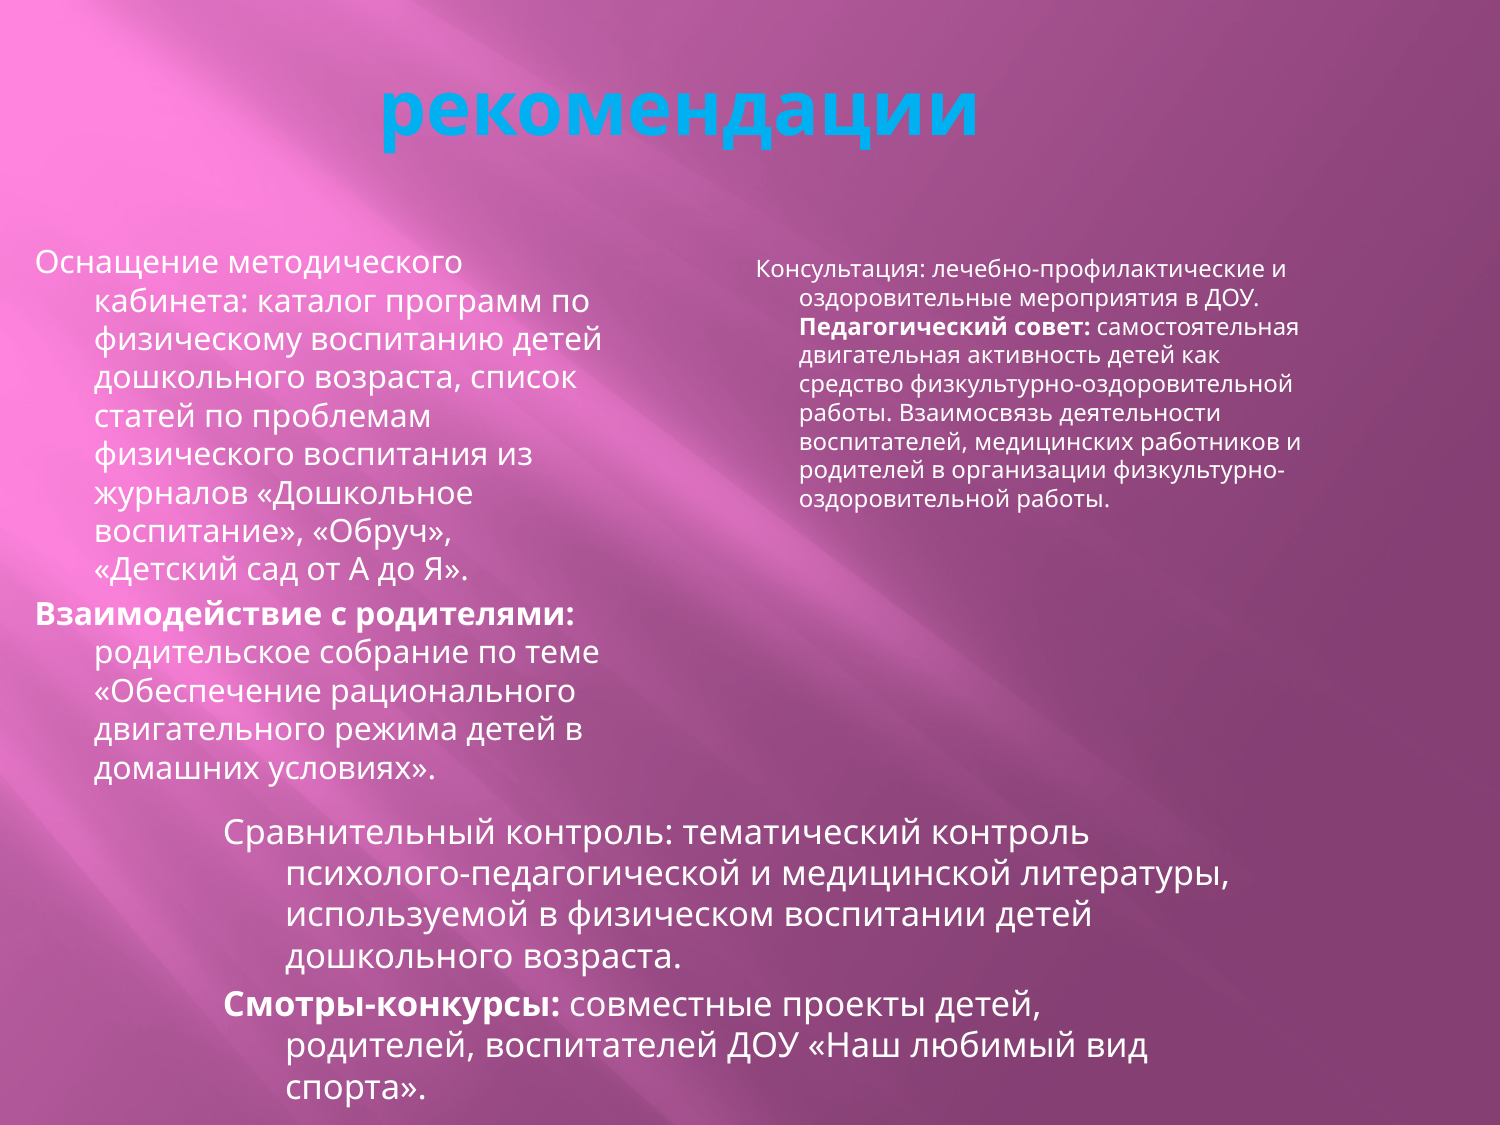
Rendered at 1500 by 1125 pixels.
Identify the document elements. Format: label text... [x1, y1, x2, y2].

list Оснащение методического кабинета: каталог программ по физическому воспитанию детей дошкольного возраста, список статей по проблемам физического воспитания из журналов «Дошкольное воспитание», «Обруч», «Детский сад от А до Я». Взаимодействие с родителями: родительское собрание по теме «Обеспечение рационального двигательного режима детей в домашних условиях». [0, 234, 619, 835]
list Сравнительный контроль: тематический контроль психолого-педагогической и медицинской литературы, используемой в физическом воспитании детей дошкольного возраста. Смотры-конкурсы: совместные проекты детей, родителей, воспитателей ДОУ «Наш любимый вид спорта». [187, 802, 1252, 1125]
list Консультация: лечебно-профилактические и оздоровительные мероприятия в ДОУ. Педагогический совет: самостоятельная двигательная активность детей как средство физкультурно-оздоровительной работы. Взаимосвязь деятельности воспитателей, медицинских работников и родителей в организации физкультурно-оздоровительной работы. [726, 246, 1346, 534]
title рекомендации [351, 46, 1008, 163]
